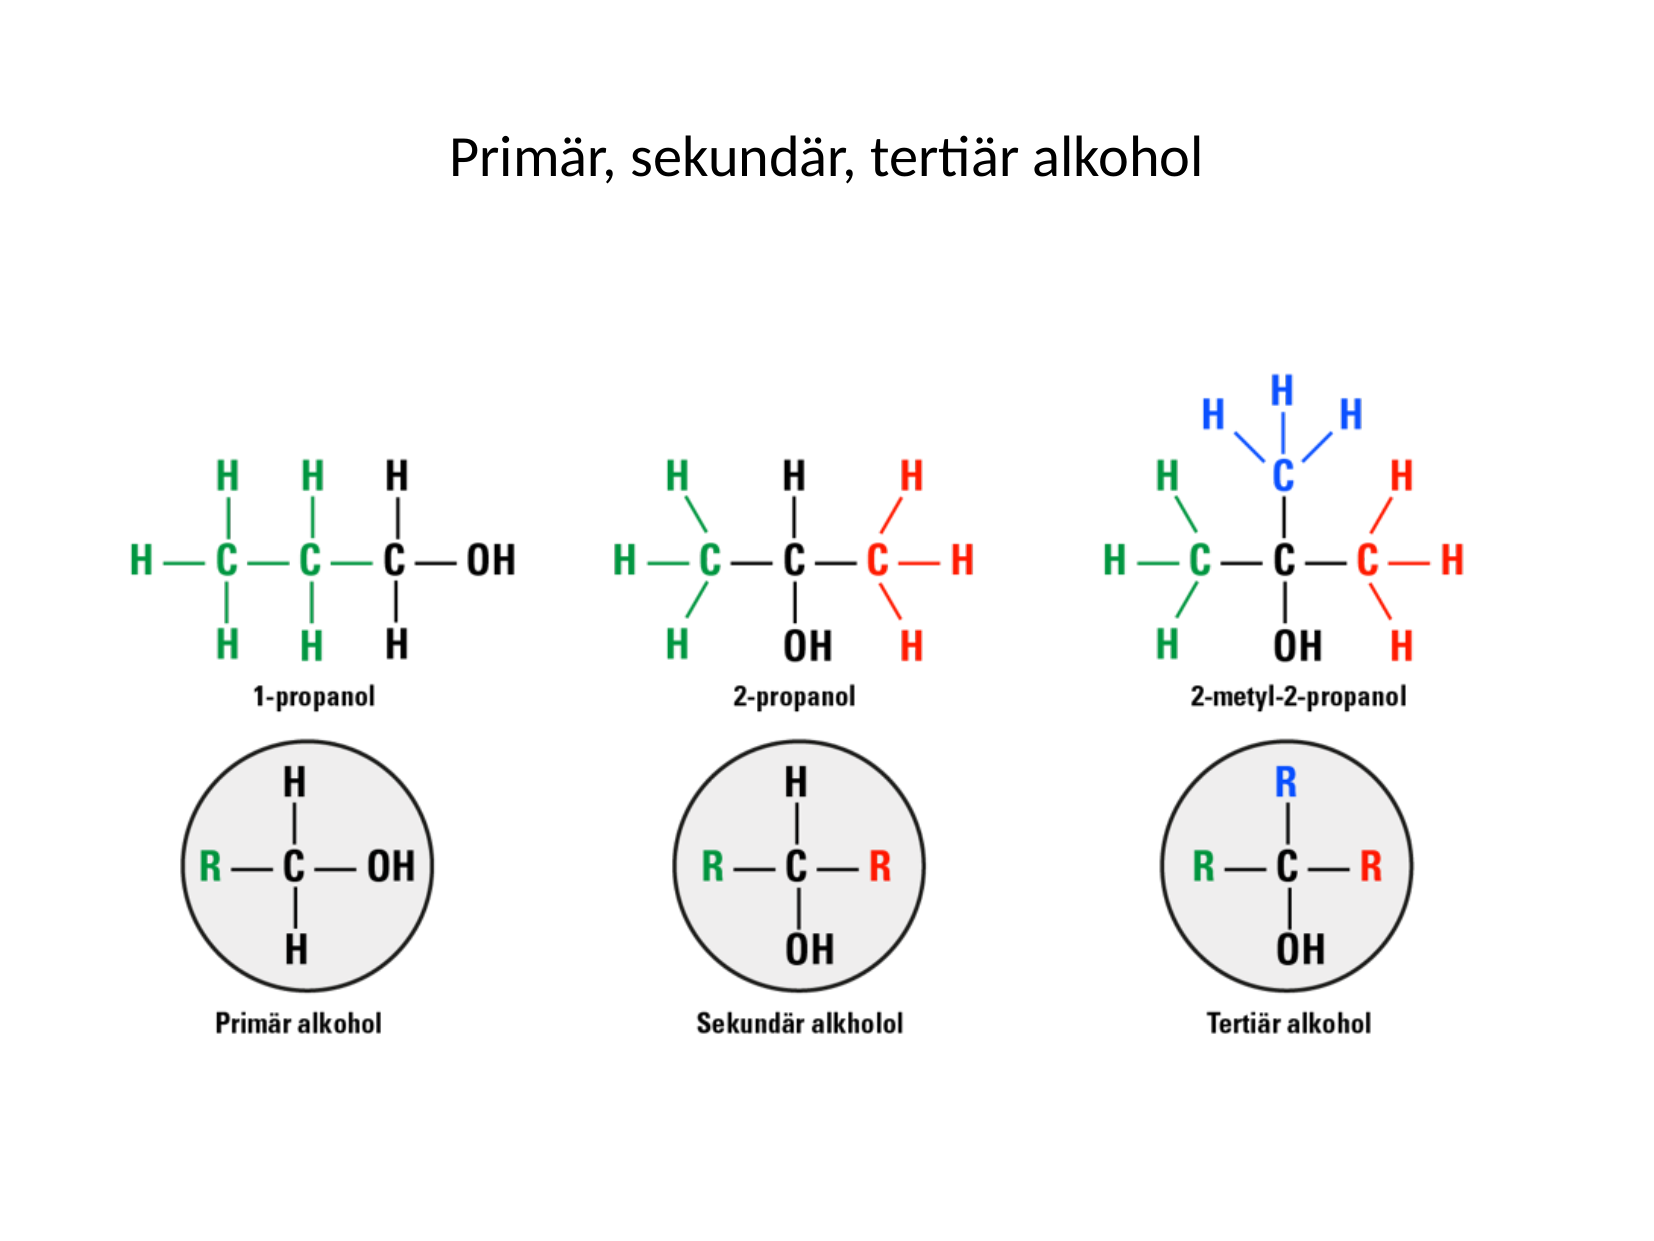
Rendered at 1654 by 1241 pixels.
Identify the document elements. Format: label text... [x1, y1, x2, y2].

title Primär, sekundär, tertiär alkohol [82, 49, 1571, 257]
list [129, 371, 1465, 1040]
